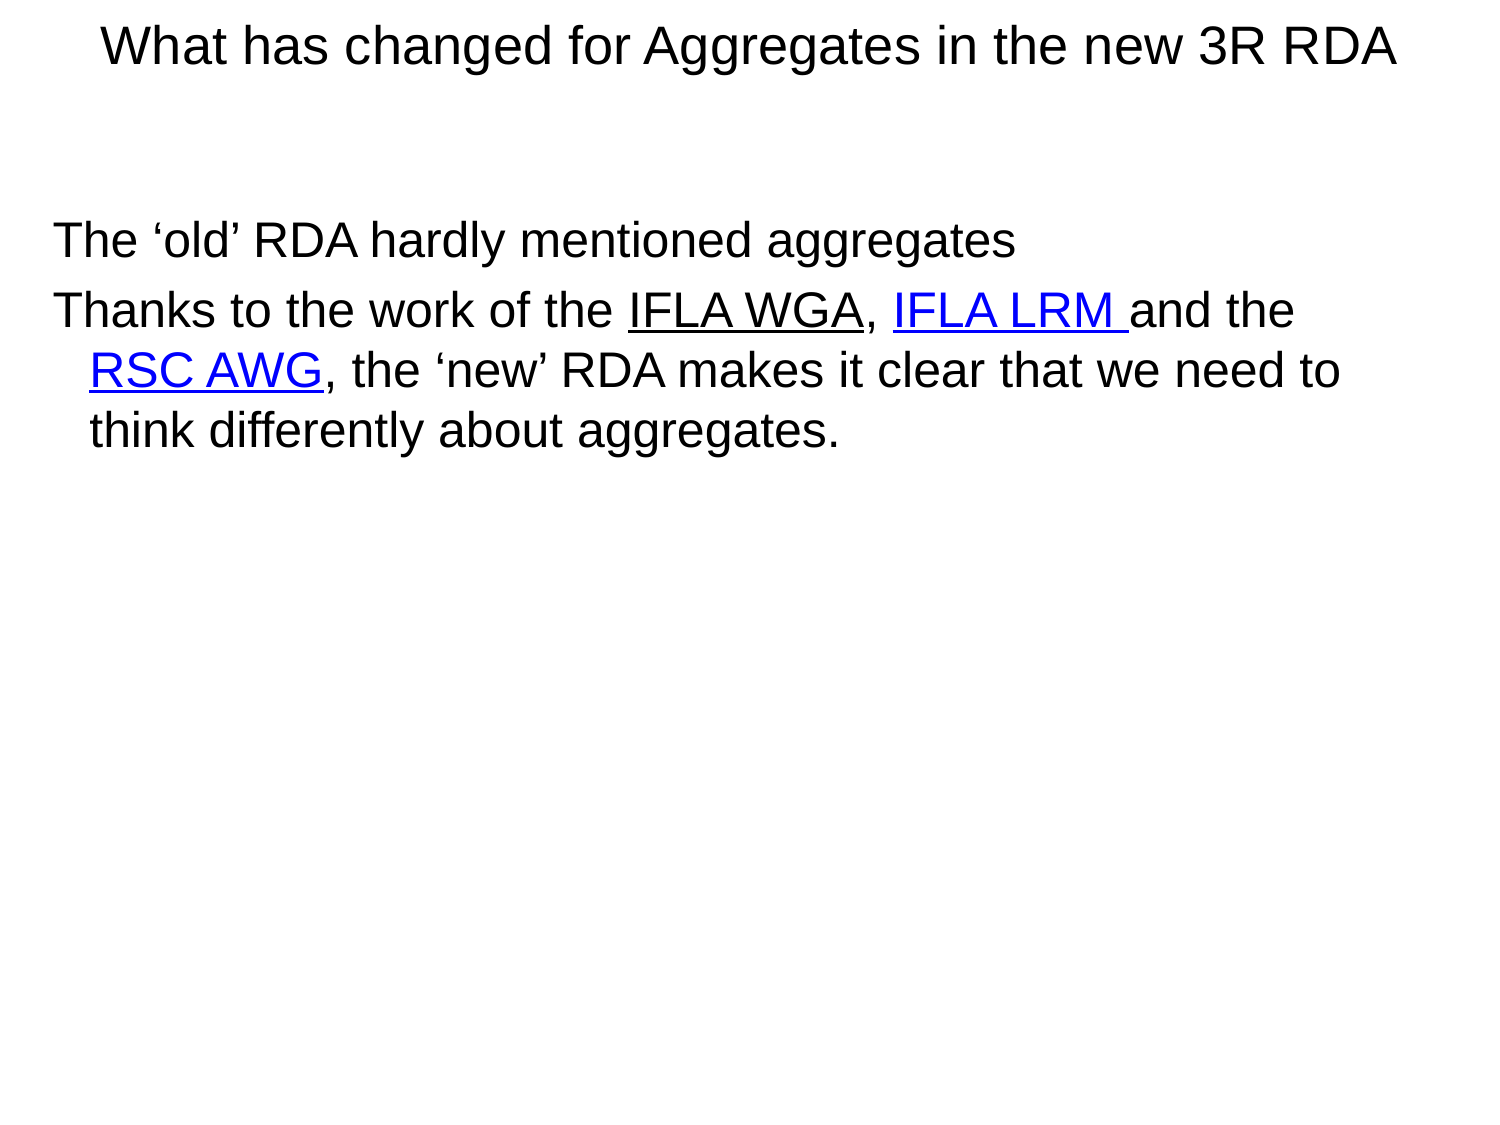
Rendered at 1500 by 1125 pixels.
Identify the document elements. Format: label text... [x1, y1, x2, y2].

list The ‘old’ RDA hardly mentioned aggregates Thanks to the work of the IFLA WGA, IFLA LRM and the RSC AWG, the ‘new’ RDA makes it clear that we need to think differently about aggregates. [37, 200, 1463, 1100]
title What has changed for Aggregates in the new 3R RDA [0, 0, 1500, 150]
